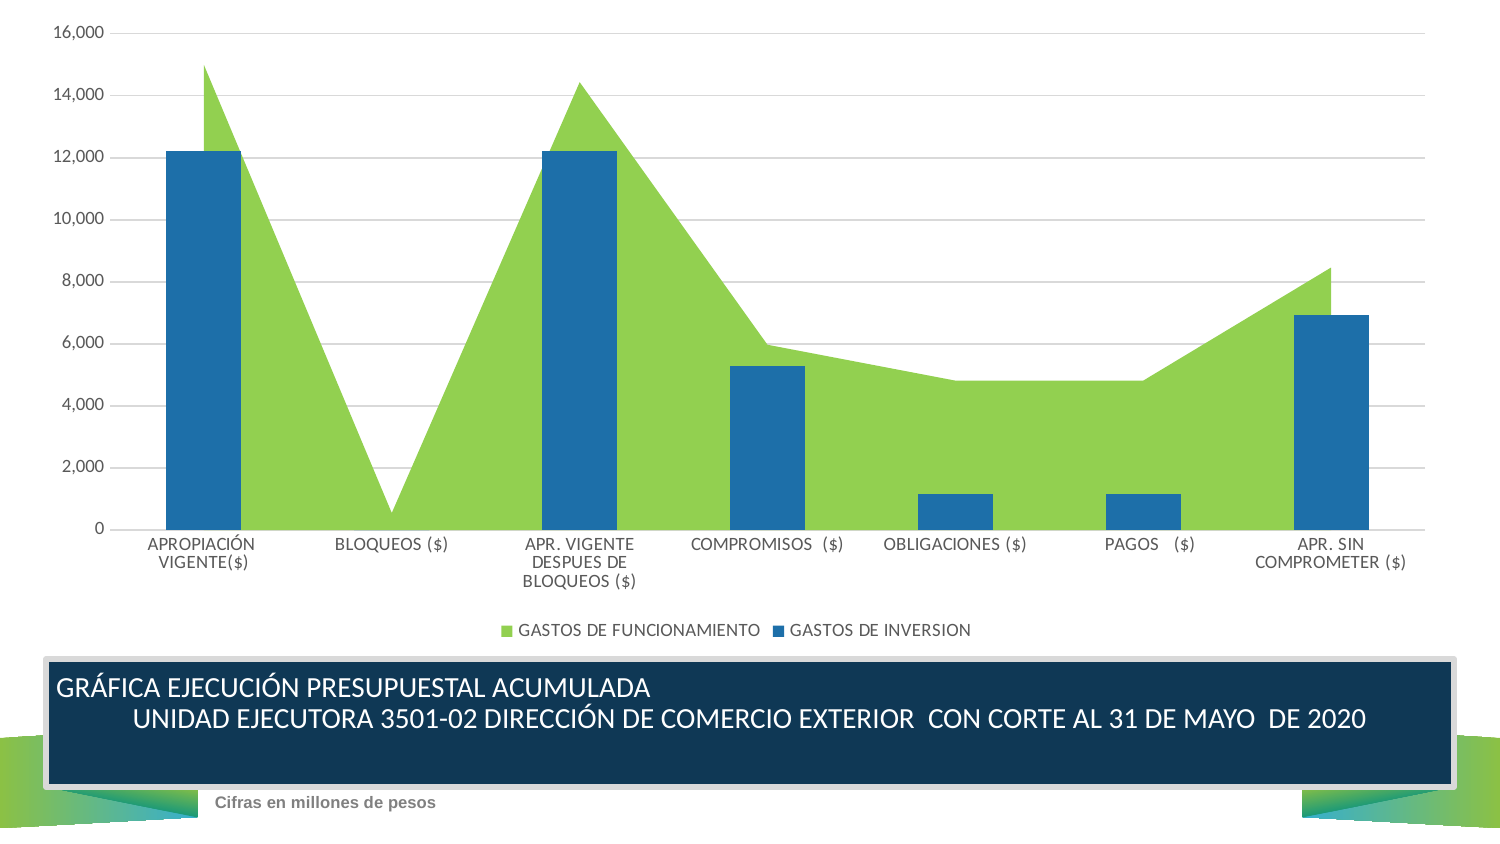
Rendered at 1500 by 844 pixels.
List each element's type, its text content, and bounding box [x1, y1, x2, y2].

text_box Cifras en millones de pesos [199, 787, 500, 820]
chart [23, 11, 1480, 647]
list GRÁFICA EJECUCIÓN PRESUPUESTAL ACUMULADA UNIDAD EJECUTORA 3501-02 DIRECCIÓN DE COMERCIO EXTERIOR CON CORTE AL 31 DE MAYO DE 2020 [46, 659, 1454, 787]
